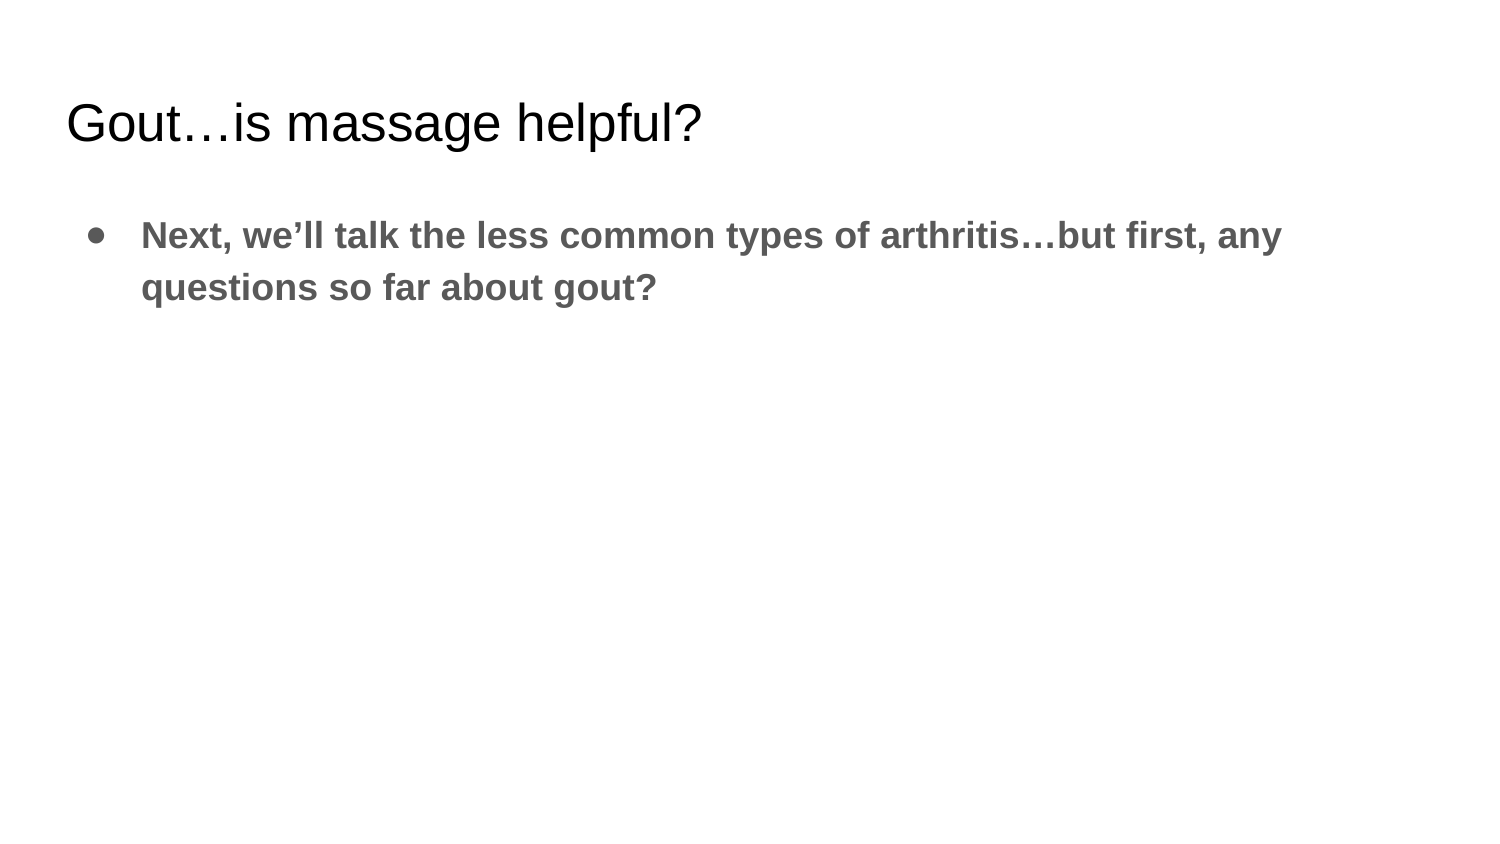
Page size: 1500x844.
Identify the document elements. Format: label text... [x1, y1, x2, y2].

title Gout…is massage helpful? [51, 72, 1449, 167]
list Next, we’ll talk the less common types of arthritis…but first, any questions so far about gout? [51, 189, 1449, 750]
